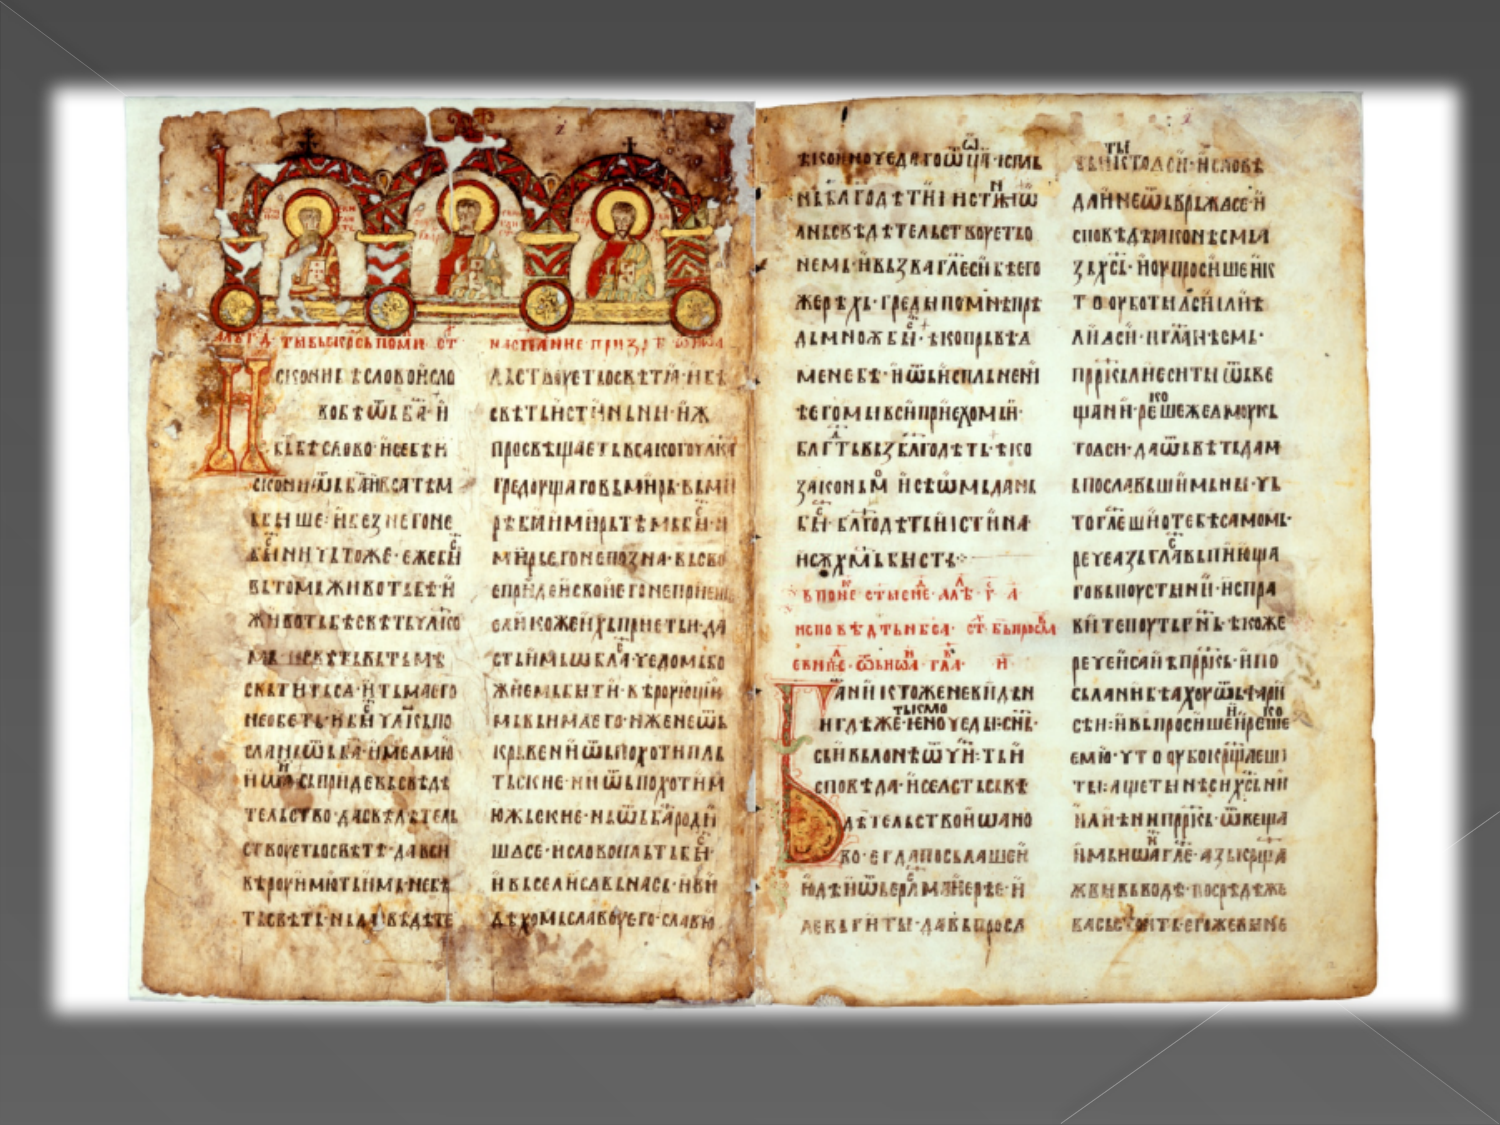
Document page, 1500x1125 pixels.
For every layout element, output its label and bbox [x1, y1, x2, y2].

picture [34, 70, 1477, 1032]
